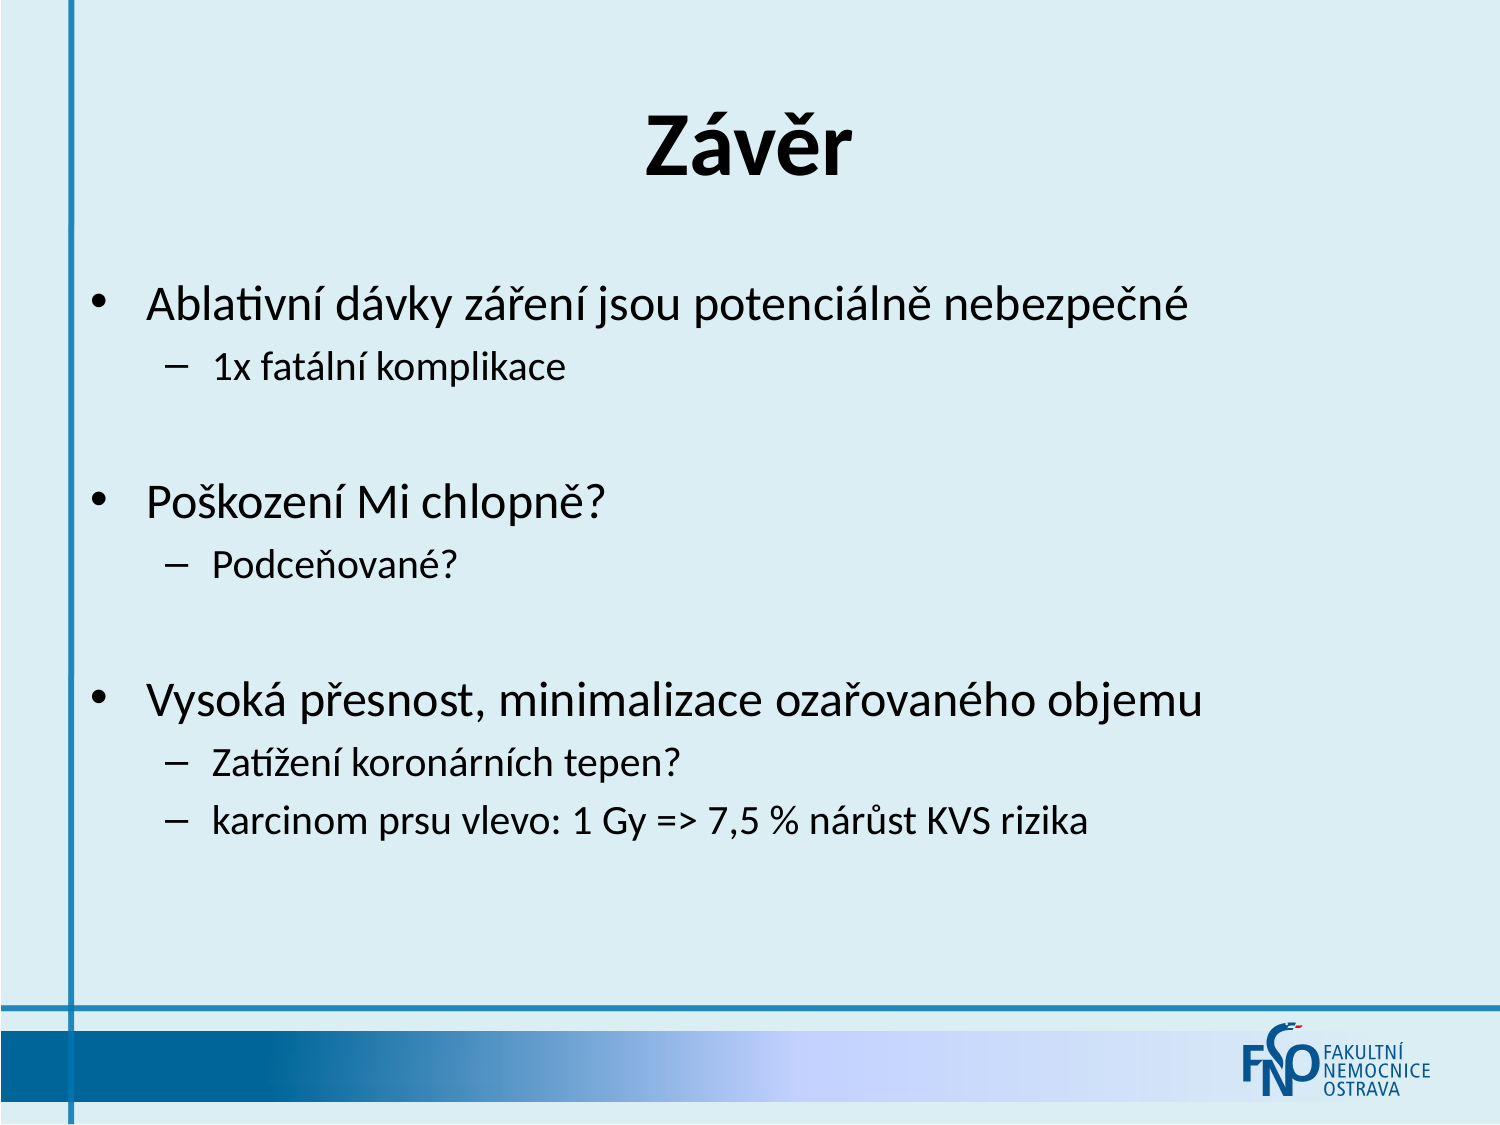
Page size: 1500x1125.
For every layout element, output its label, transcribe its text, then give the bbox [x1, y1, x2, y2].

list Ablativní dávky záření jsou potenciálně nebezpečné 1x fatální komplikace Poškození Mi chlopně? Podceňované? Vysoká přesnost, minimalizace ozařovaného objemu Zatížení koronárních tepen? karcinom prsu vlevo: 1 Gy => 7,5 % nárůst KVS rizika [75, 262, 1353, 917]
picture [0, 0, 1500, 1125]
title Závěr [75, 45, 1425, 233]
